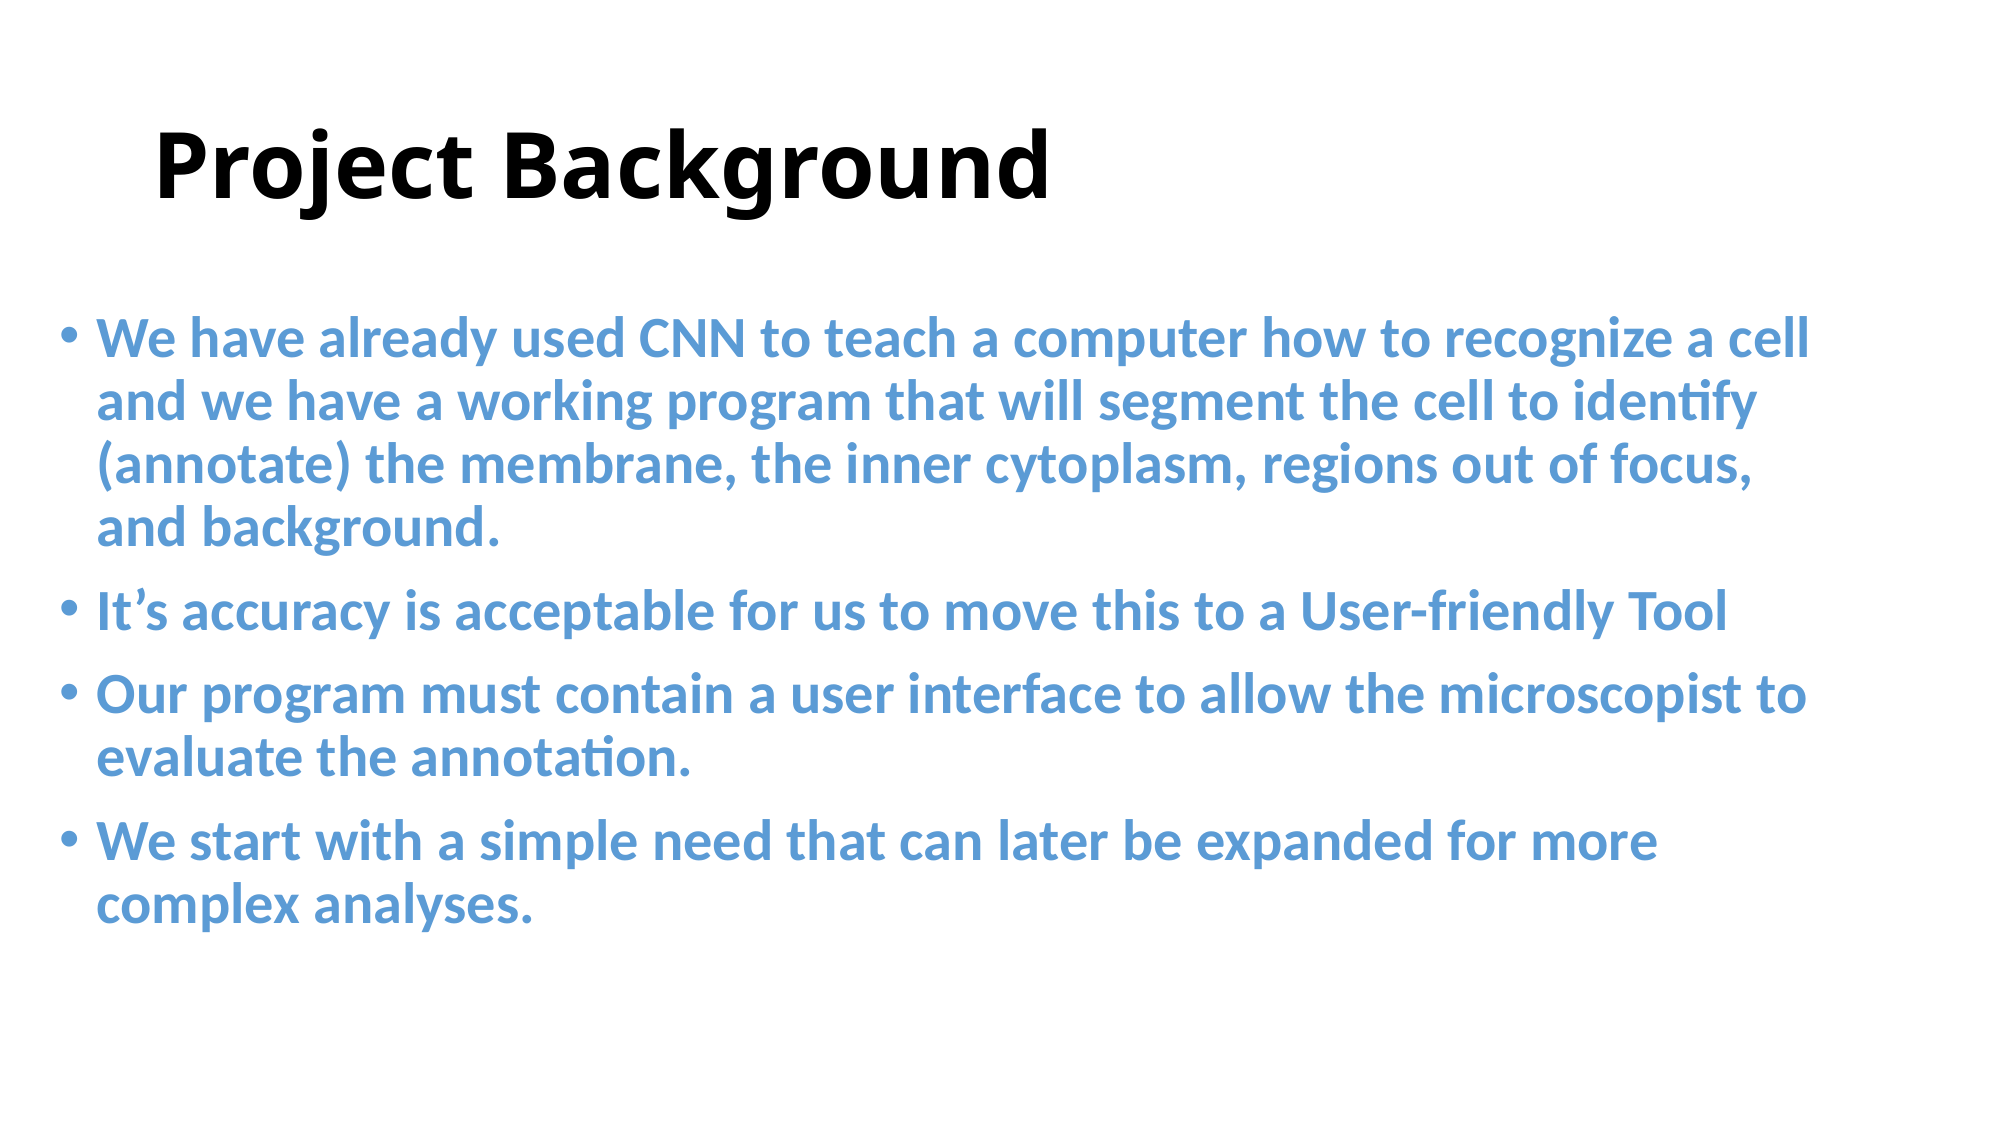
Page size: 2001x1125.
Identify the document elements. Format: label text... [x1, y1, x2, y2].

title Project Background [137, 59, 1863, 278]
list We have already used CNN to teach a computer how to recognize a cell and we have a working program that will segment the cell to identify (annotate) the membrane, the inner cytoplasm, regions out of focus, and background. It’s accuracy is acceptable for us to move this to a User-friendly Tool Our program must contain a user interface to allow the microscopist to evaluate the annotation. We start with a simple need that can later be expanded for more complex analyses. [44, 299, 1863, 1014]
